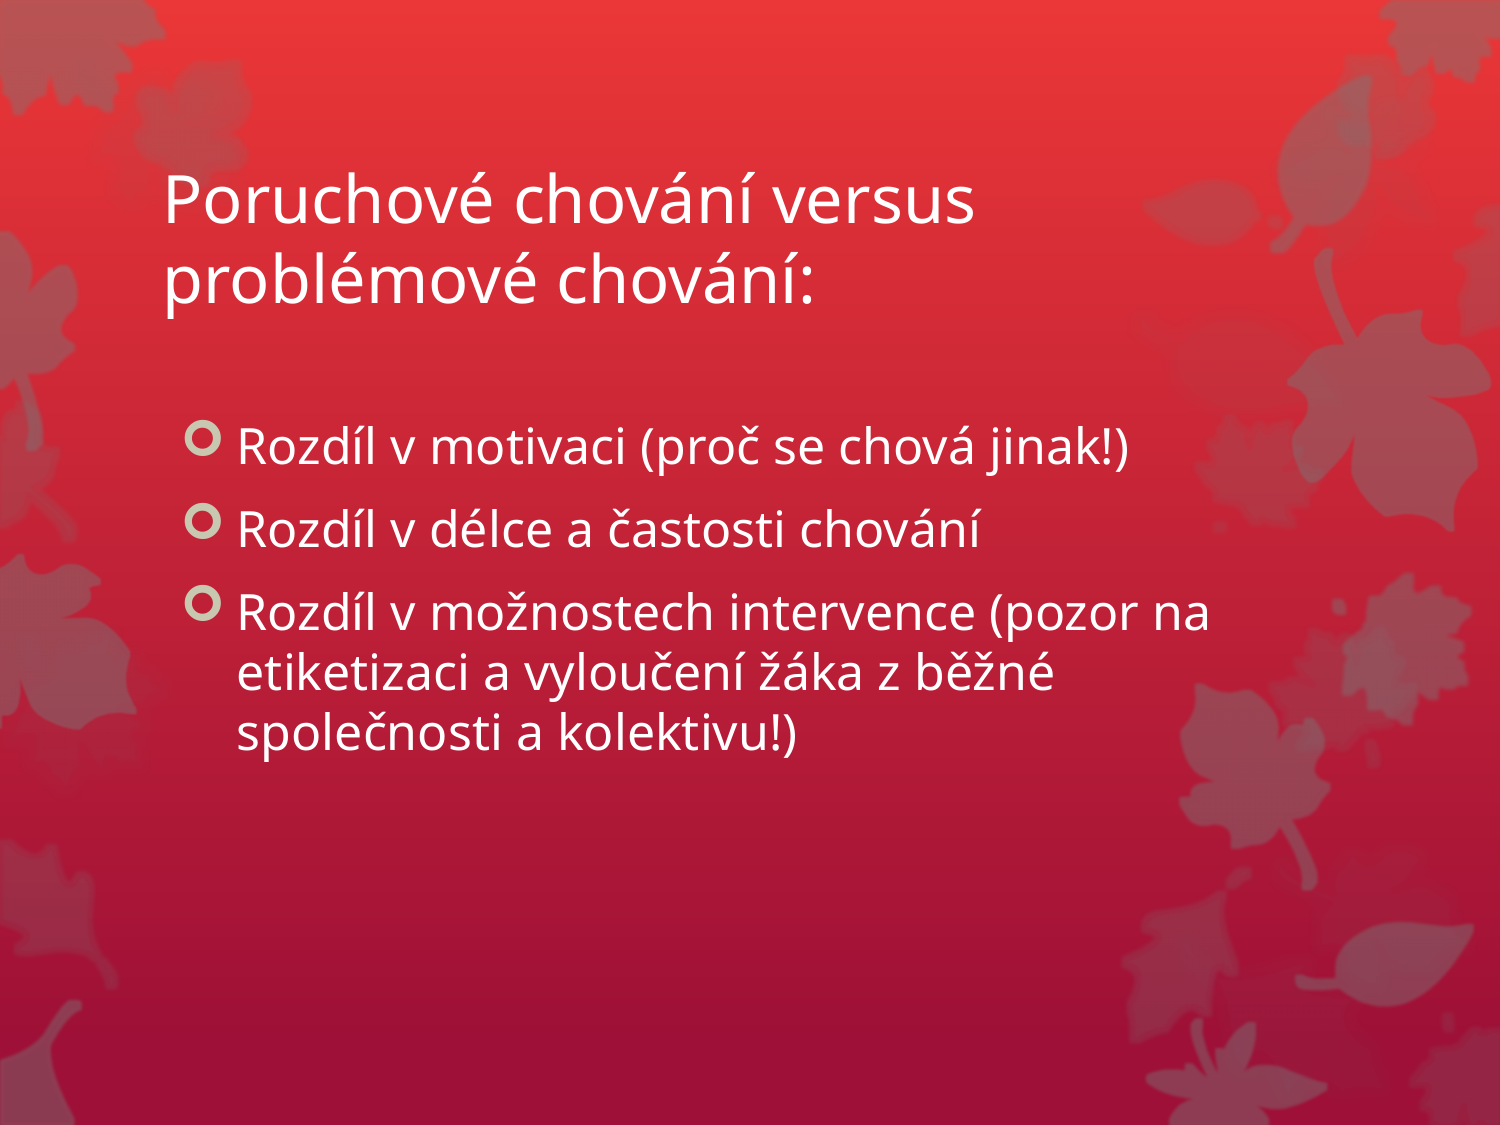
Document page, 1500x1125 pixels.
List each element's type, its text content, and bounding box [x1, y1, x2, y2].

title Poruchové chování versus problémové chování: [147, 160, 1317, 313]
list Rozdíl v motivaci (proč se chová jinak!) Rozdíl v délce a častosti chování Rozdíl v možnostech intervence (pozor na etiketizaci a vyloučení žáka z běžné společnosti a kolektivu!) [165, 296, 1335, 962]
